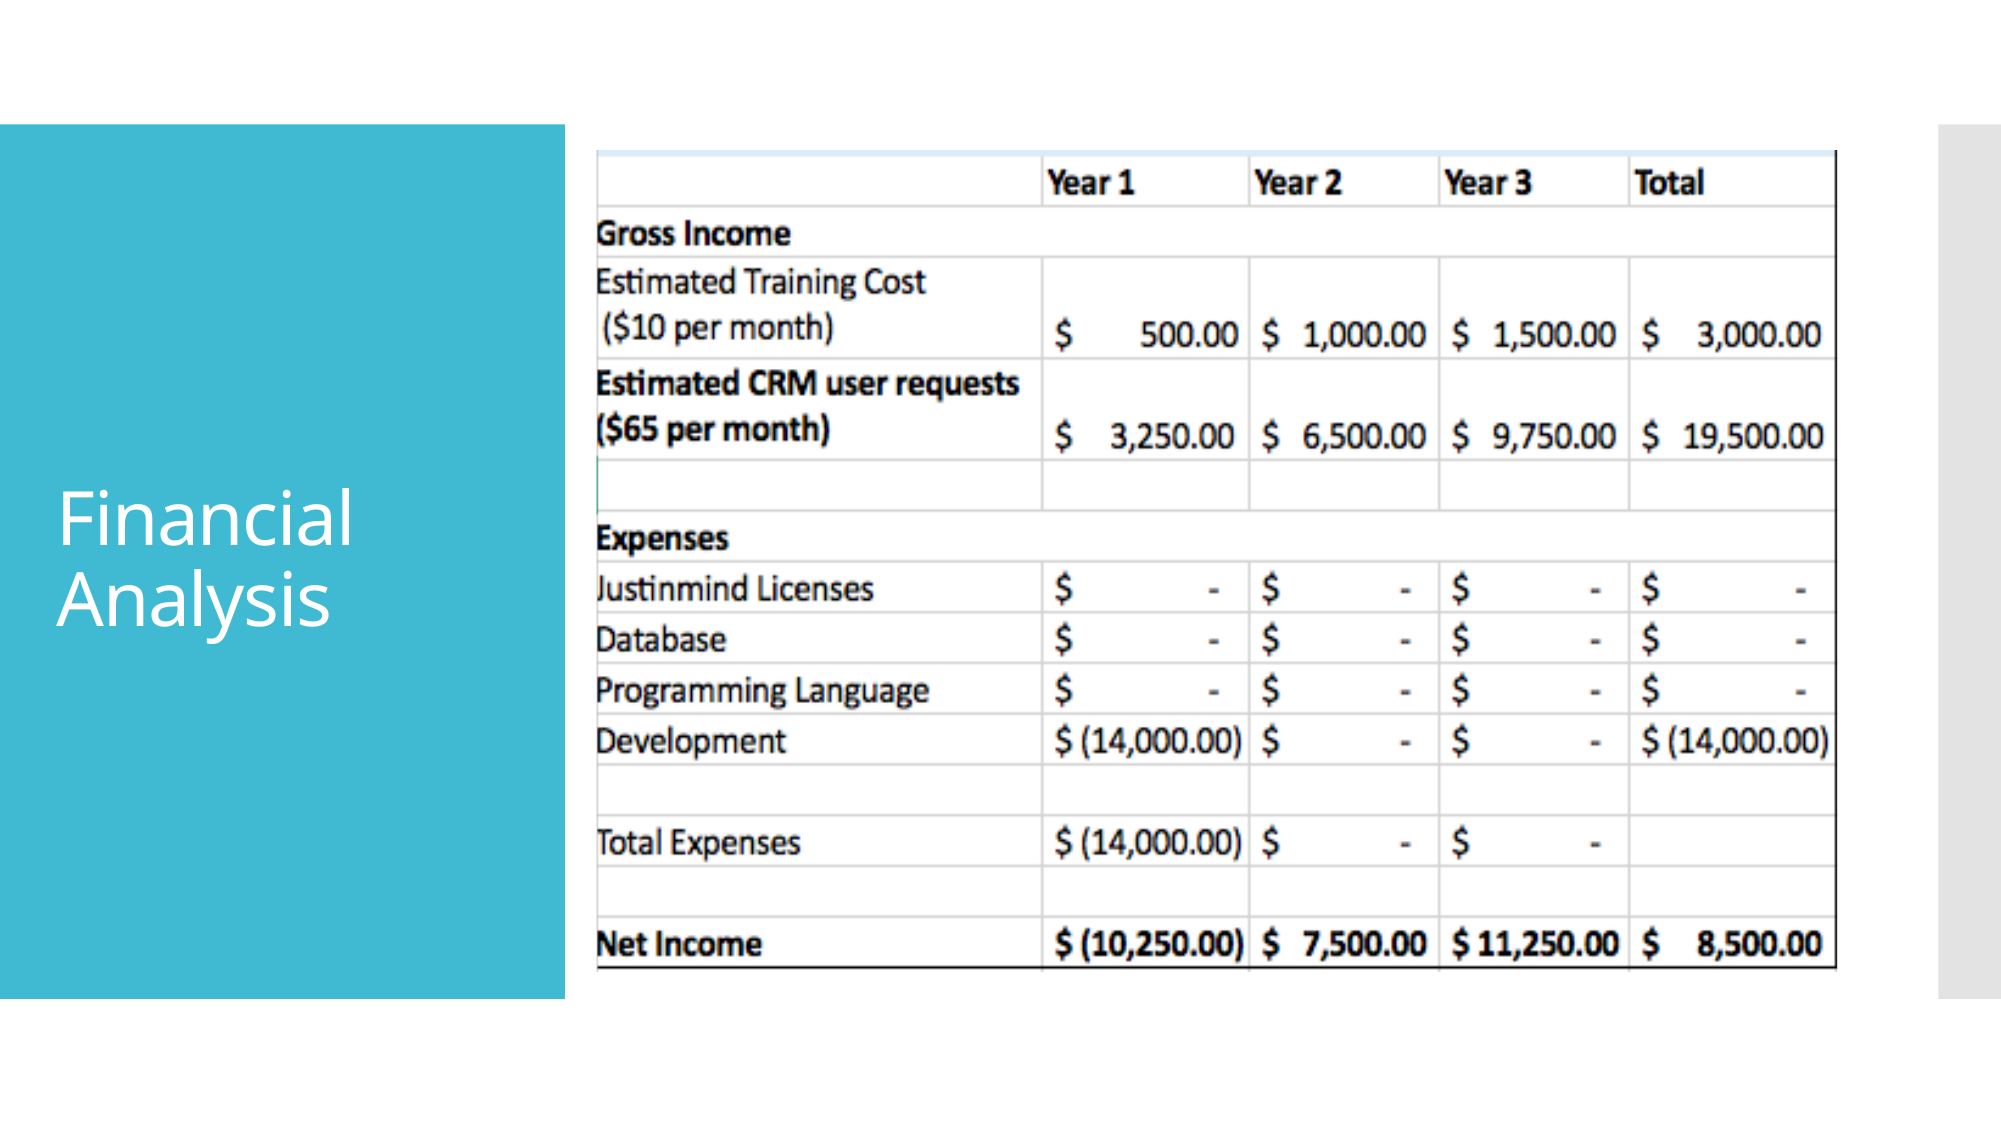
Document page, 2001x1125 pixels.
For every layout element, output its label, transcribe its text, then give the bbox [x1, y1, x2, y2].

title Financial Analysis [41, 184, 525, 940]
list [596, 150, 1838, 972]
